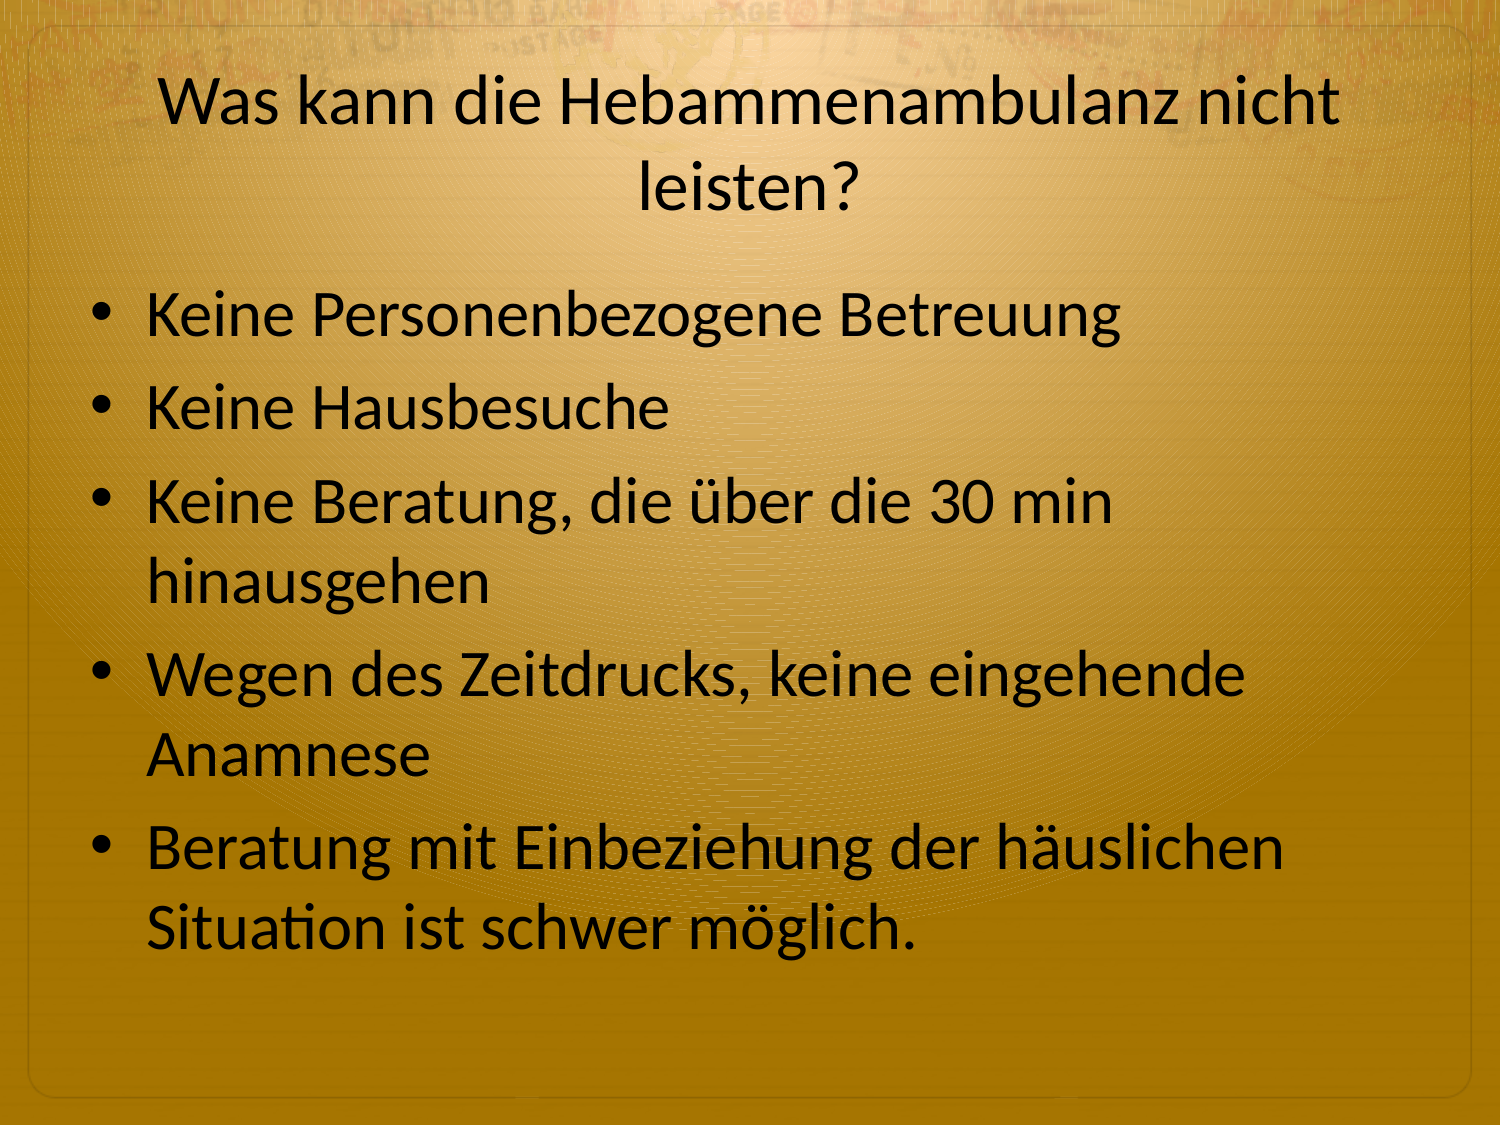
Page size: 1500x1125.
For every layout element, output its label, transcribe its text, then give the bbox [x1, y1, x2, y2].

text_box Keine Personenbezogene Betreuung Keine Hausbesuche Keine Beratung, die über die 30 min hinausgehen Wegen des Zeitdrucks, keine eingehende Anamnese Beratung mit Einbeziehung der häuslichen Situation ist schwer möglich. [75, 262, 1425, 1005]
picture [0, 0, 1500, 1125]
text_box Was kann die Hebammenambulanz nicht leisten? [75, 45, 1425, 233]
